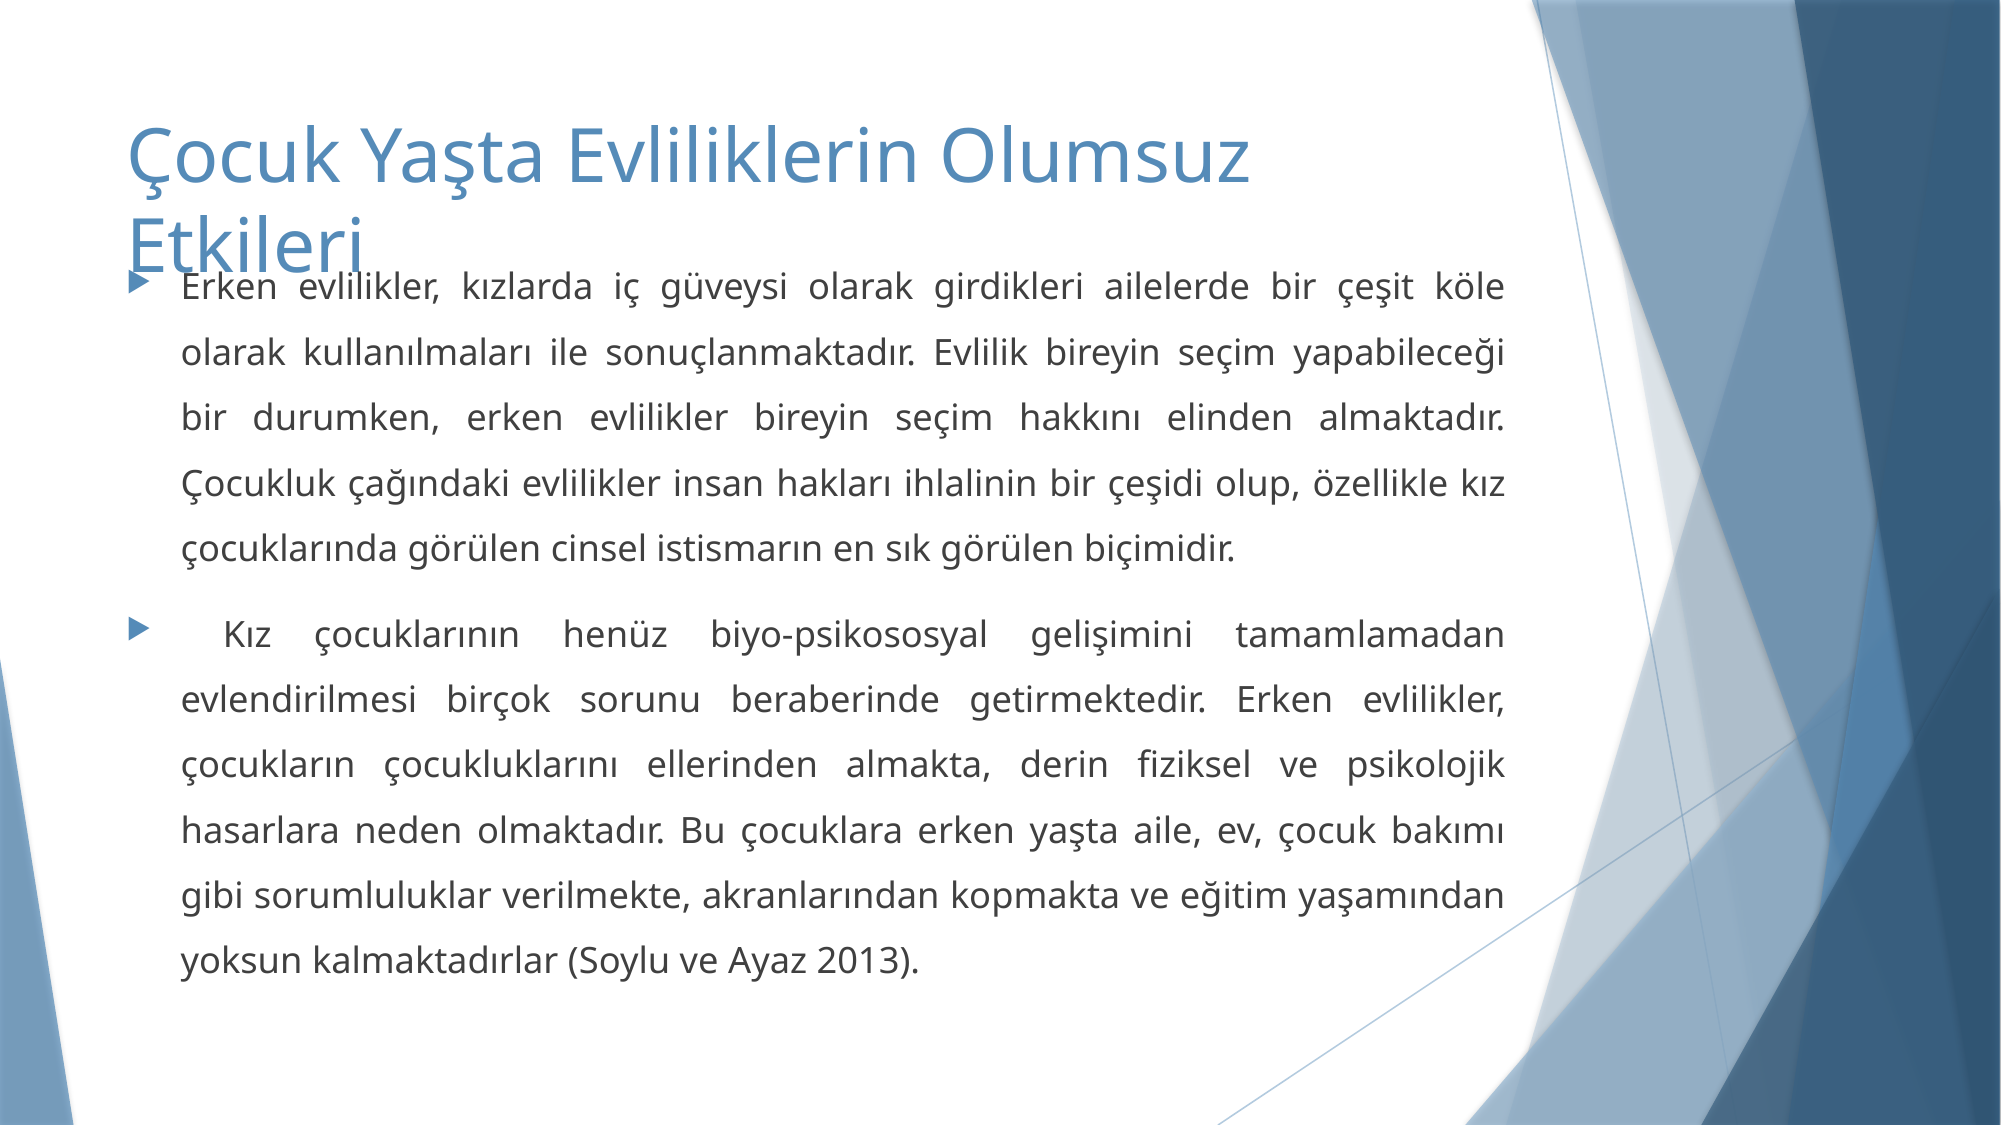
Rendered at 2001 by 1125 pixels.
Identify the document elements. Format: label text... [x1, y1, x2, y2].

title Çocuk Yaşta Evliliklerin Olumsuz Etkileri [111, 99, 1522, 234]
list Erken evlilikler, kızlarda iç güveysi olarak girdikleri ailelerde bir çeşit köle olarak kullanılmaları ile sonuçlanmaktadır. Evlilik bireyin seçim yapabileceği bir durumken, erken evlilikler bireyin seçim hakkını elinden almaktadır. Çocukluk çağındaki evlilikler insan hakları ihlalinin bir çeşidi olup, özellikle kız çocuklarında görülen cinsel istismarın en sık görülen biçimidir. Kız çocuklarının henüz biyo-psikososyal gelişimini tamamlamadan evlendirilmesi birçok sorunu beraberinde getirmektedir. Erken evlilikler, çocukların çocukluklarını ellerinden almakta, derin fiziksel ve psikolojik hasarlara neden olmaktadır. Bu çocuklara erken yaşta aile, ev, çocuk bakımı gibi sorumluluklar verilmekte, akranlarından kopmakta ve eğitim yaşamından yoksun kalmaktadırlar (Soylu ve Ayaz 2013). [111, 234, 1522, 992]
